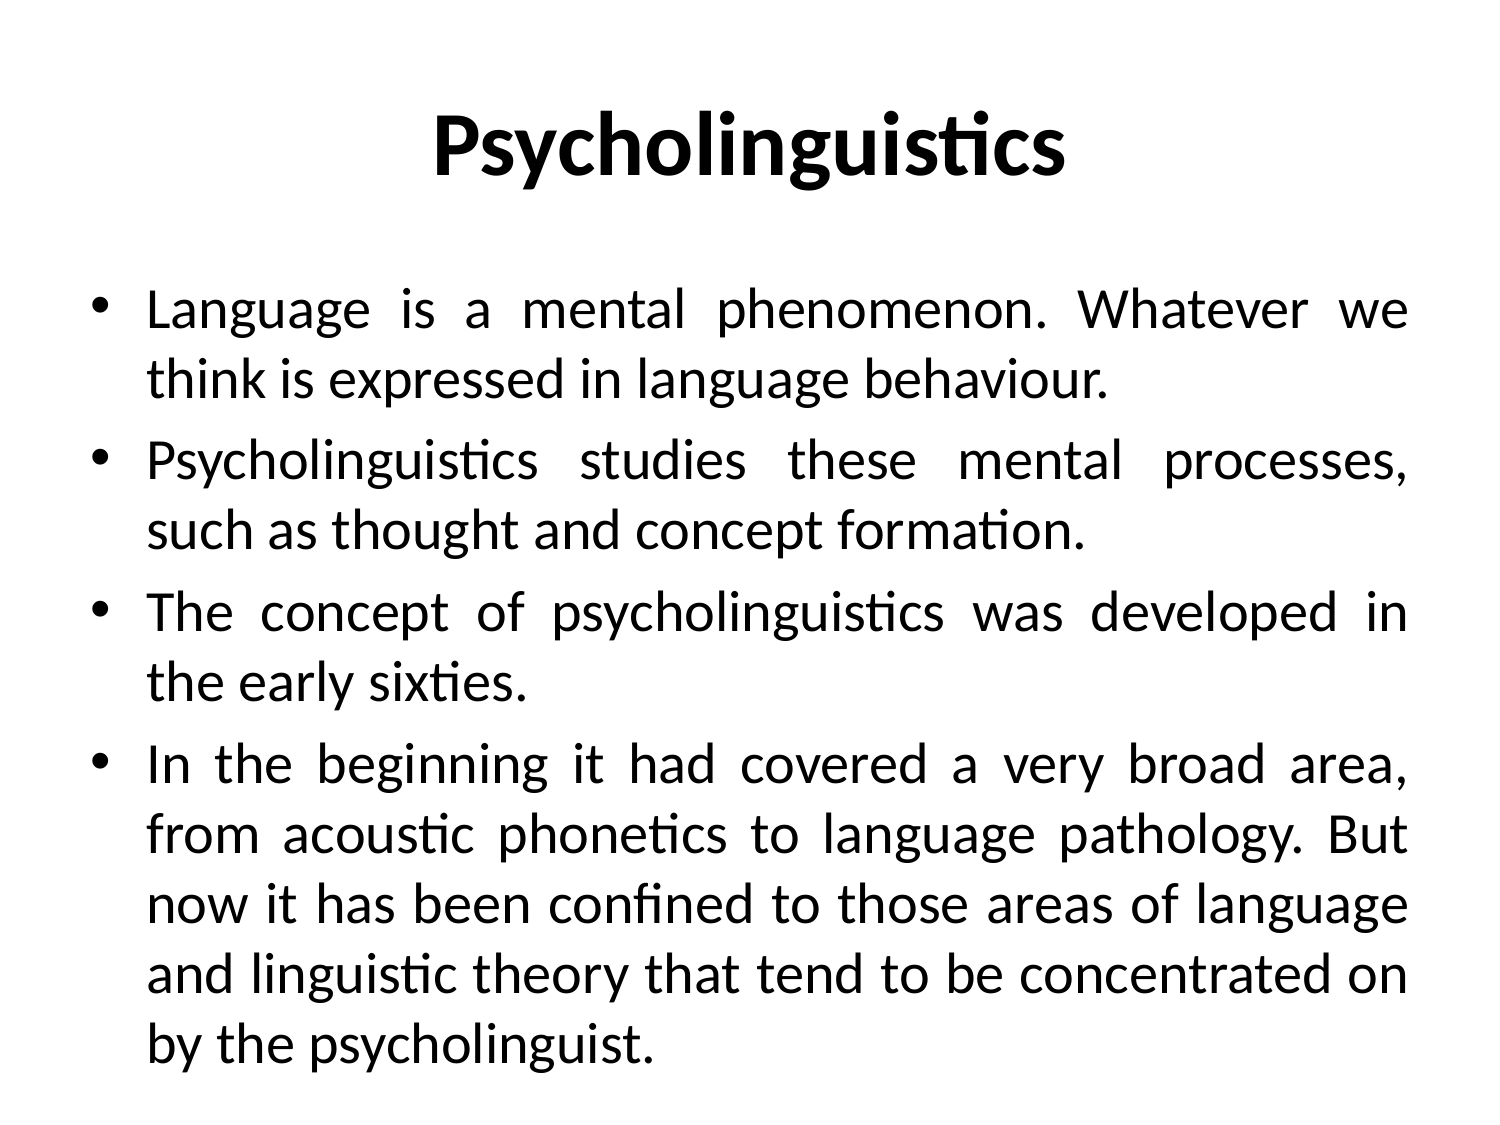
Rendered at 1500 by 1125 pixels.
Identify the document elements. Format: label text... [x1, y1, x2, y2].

title Psycholinguistics [75, 45, 1425, 233]
list Language is a mental phenomenon. Whatever we think is expressed in language behaviour. Psycholinguistics studies these mental processes, such as thought and concept formation. The concept of psycholinguistics was developed in the early sixties. In the beginning it had covered a very broad area, from acoustic phonetics to language pathology. But now it has been confined to those areas of language and linguistic theory that tend to be concentrated on by the psycholinguist. [75, 262, 1425, 1088]
